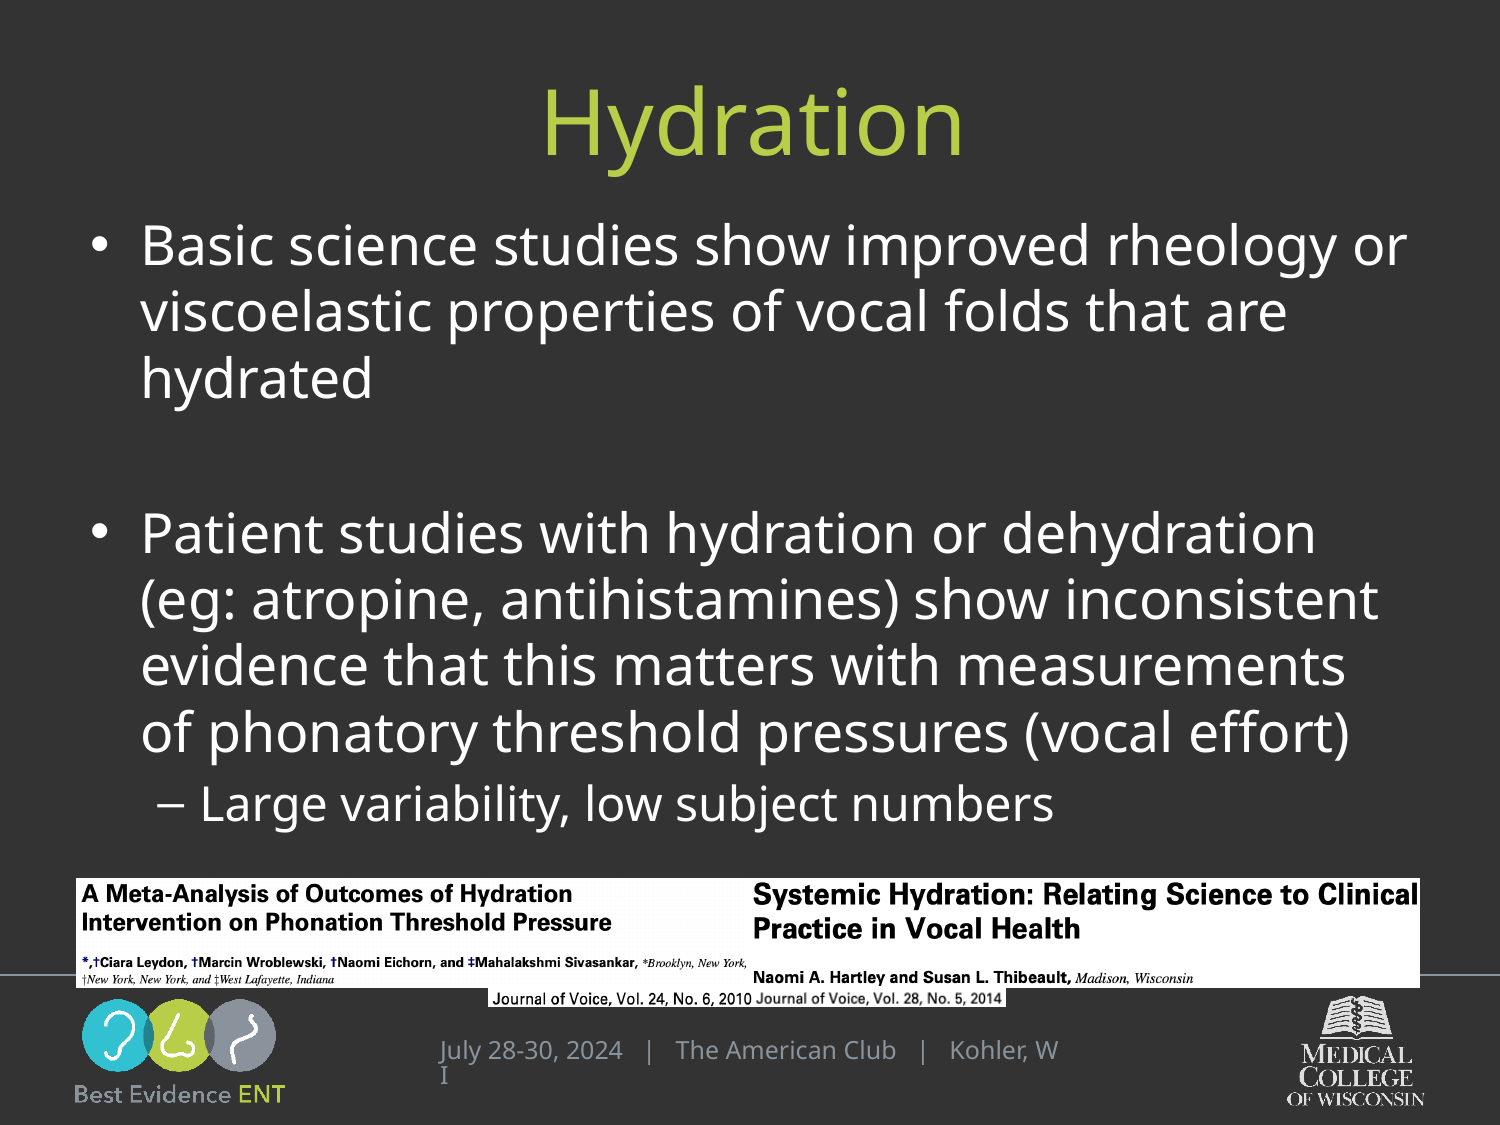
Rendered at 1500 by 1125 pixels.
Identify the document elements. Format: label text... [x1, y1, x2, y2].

picture [75, 878, 1420, 1007]
footer July 28-30, 2024 | The American Club | Kohler, WI [425, 1021, 1075, 1082]
picture [75, 999, 285, 1103]
list Basic science studies show improved rheology or viscoelastic properties of vocal folds that are hydrated Patient studies with hydration or dehydration (eg: atropine, antihistamines) show inconsistent evidence that this matters with measurements of phonatory threshold pressures (vocal effort) Large variability, low subject numbers [75, 202, 1425, 891]
picture [1287, 996, 1425, 1106]
title Hydration [78, 24, 1429, 213]
